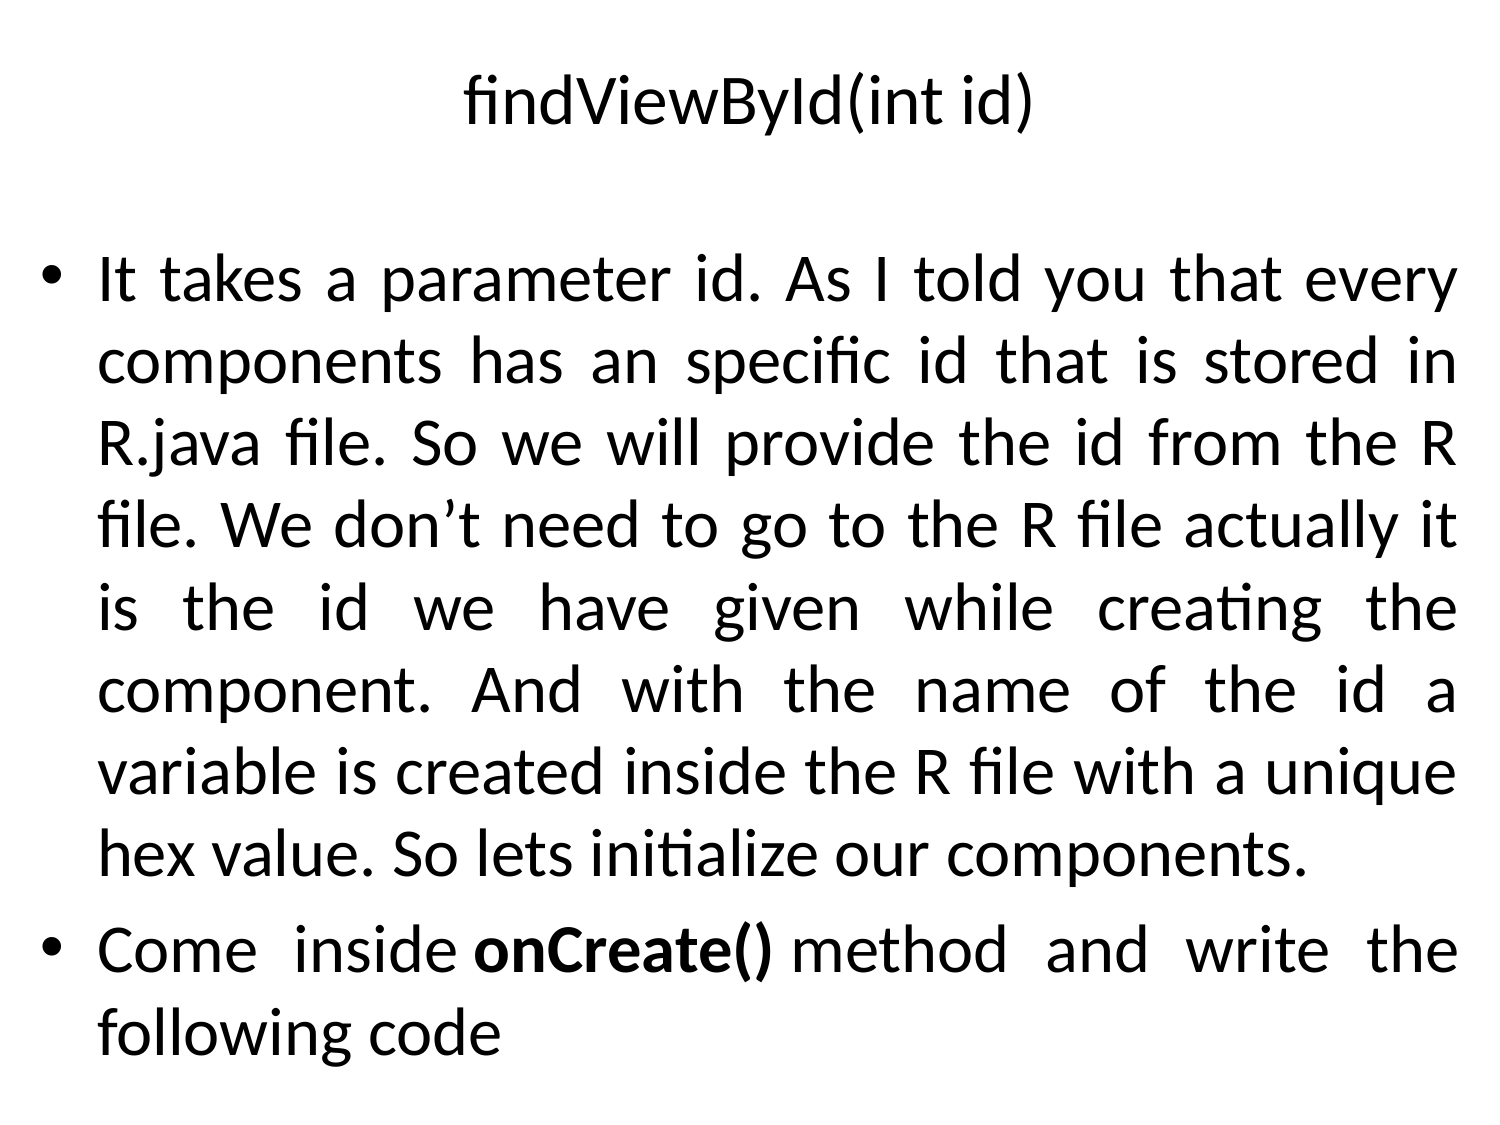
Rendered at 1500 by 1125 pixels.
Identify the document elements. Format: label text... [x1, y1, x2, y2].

title findViewById(int id) [75, 45, 1425, 224]
list It takes a parameter id. As I told you that every components has an specific id that is stored in R.java file. So we will provide the id from the R file. We don’t need to go to the R file actually it is the id we have given while creating the component. And with the name of the id a variable is created inside the R file with a unique hex value. So lets initialize our components. Come inside onCreate() method and write the following code [24, 224, 1475, 1088]
